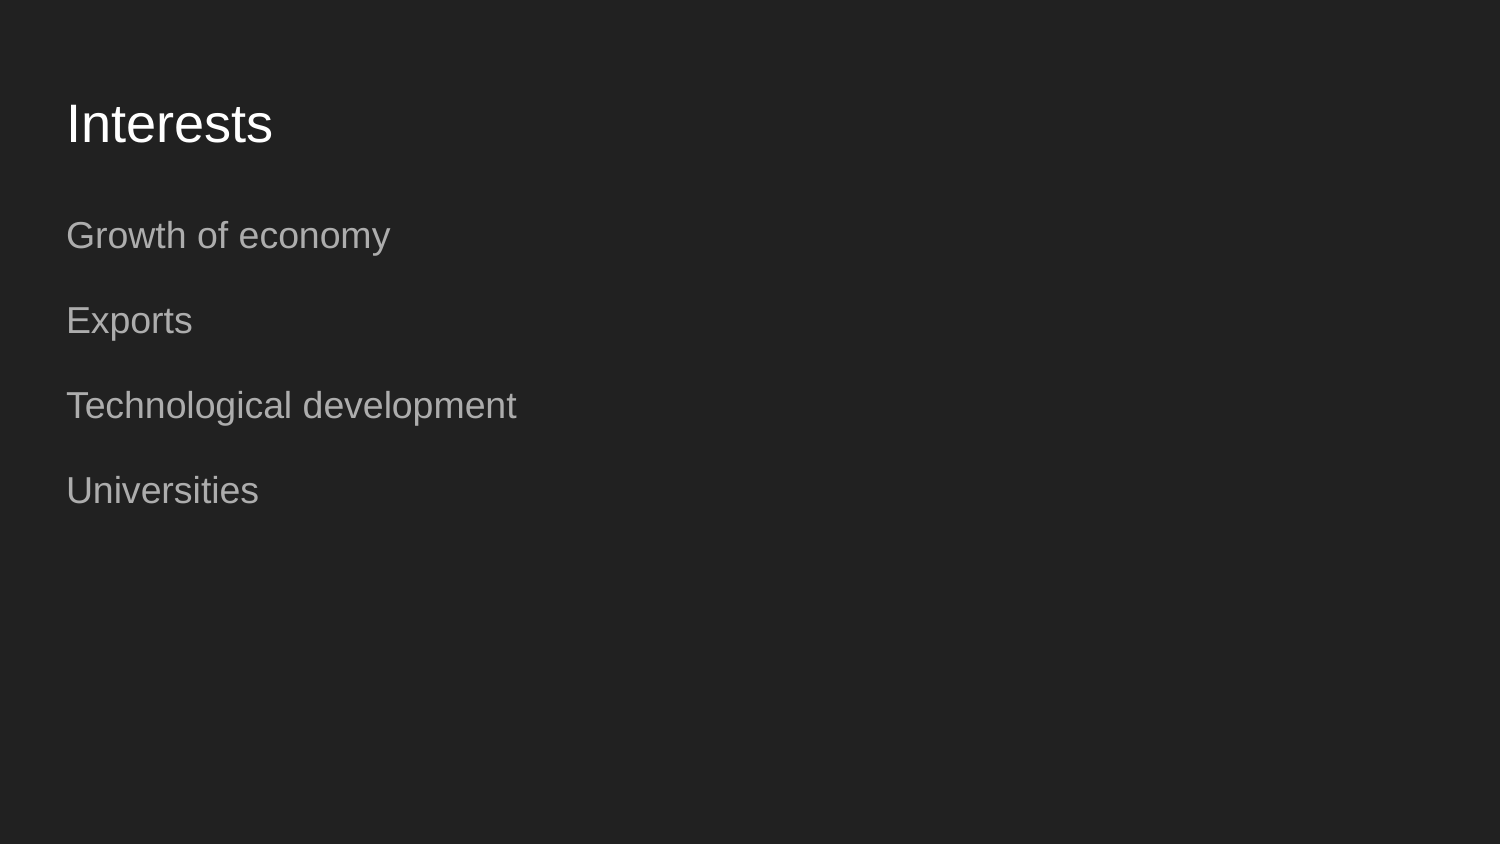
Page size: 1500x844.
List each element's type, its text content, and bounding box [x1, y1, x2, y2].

list Growth of economy Exports Technological development Universities [51, 189, 1449, 750]
title Interests [51, 72, 1449, 167]
